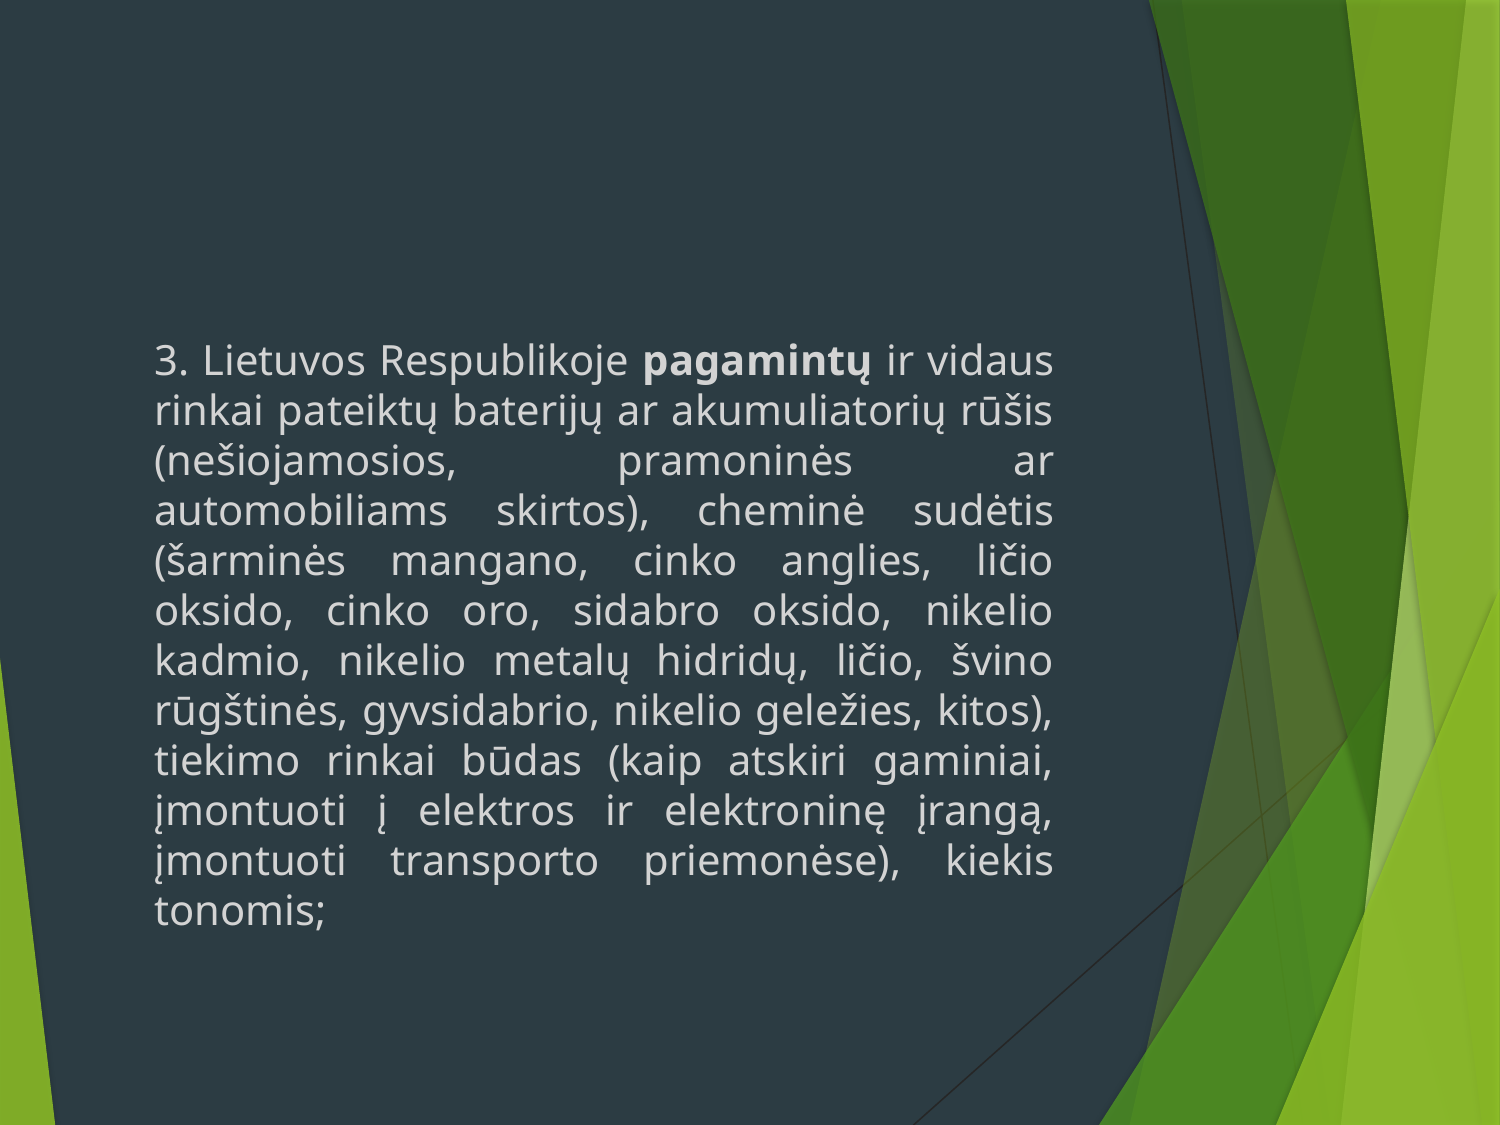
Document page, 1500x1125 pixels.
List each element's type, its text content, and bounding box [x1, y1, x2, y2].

list 3. Lietuvos Respublikoje pagamintų ir vidaus rinkai pateiktų baterijų ar akumuliatorių rūšis (nešiojamosios, pramoninės ar automobiliams skirtos), cheminė sudėtis (šarminės mangano, cinko anglies, ličio oksido, cinko oro, sidabro oksido, nikelio kadmio, nikelio metalų hidridų, ličio, švino rūgštinės, gyvsidabrio, nikelio geležies, kitos), tiekimo rinkai būdas (kaip atskiri gaminiai, įmontuoti į elektros ir elektroninę įrangą, įmontuoti transporto priemonėse), kiekis tonomis; [139, 326, 1070, 752]
